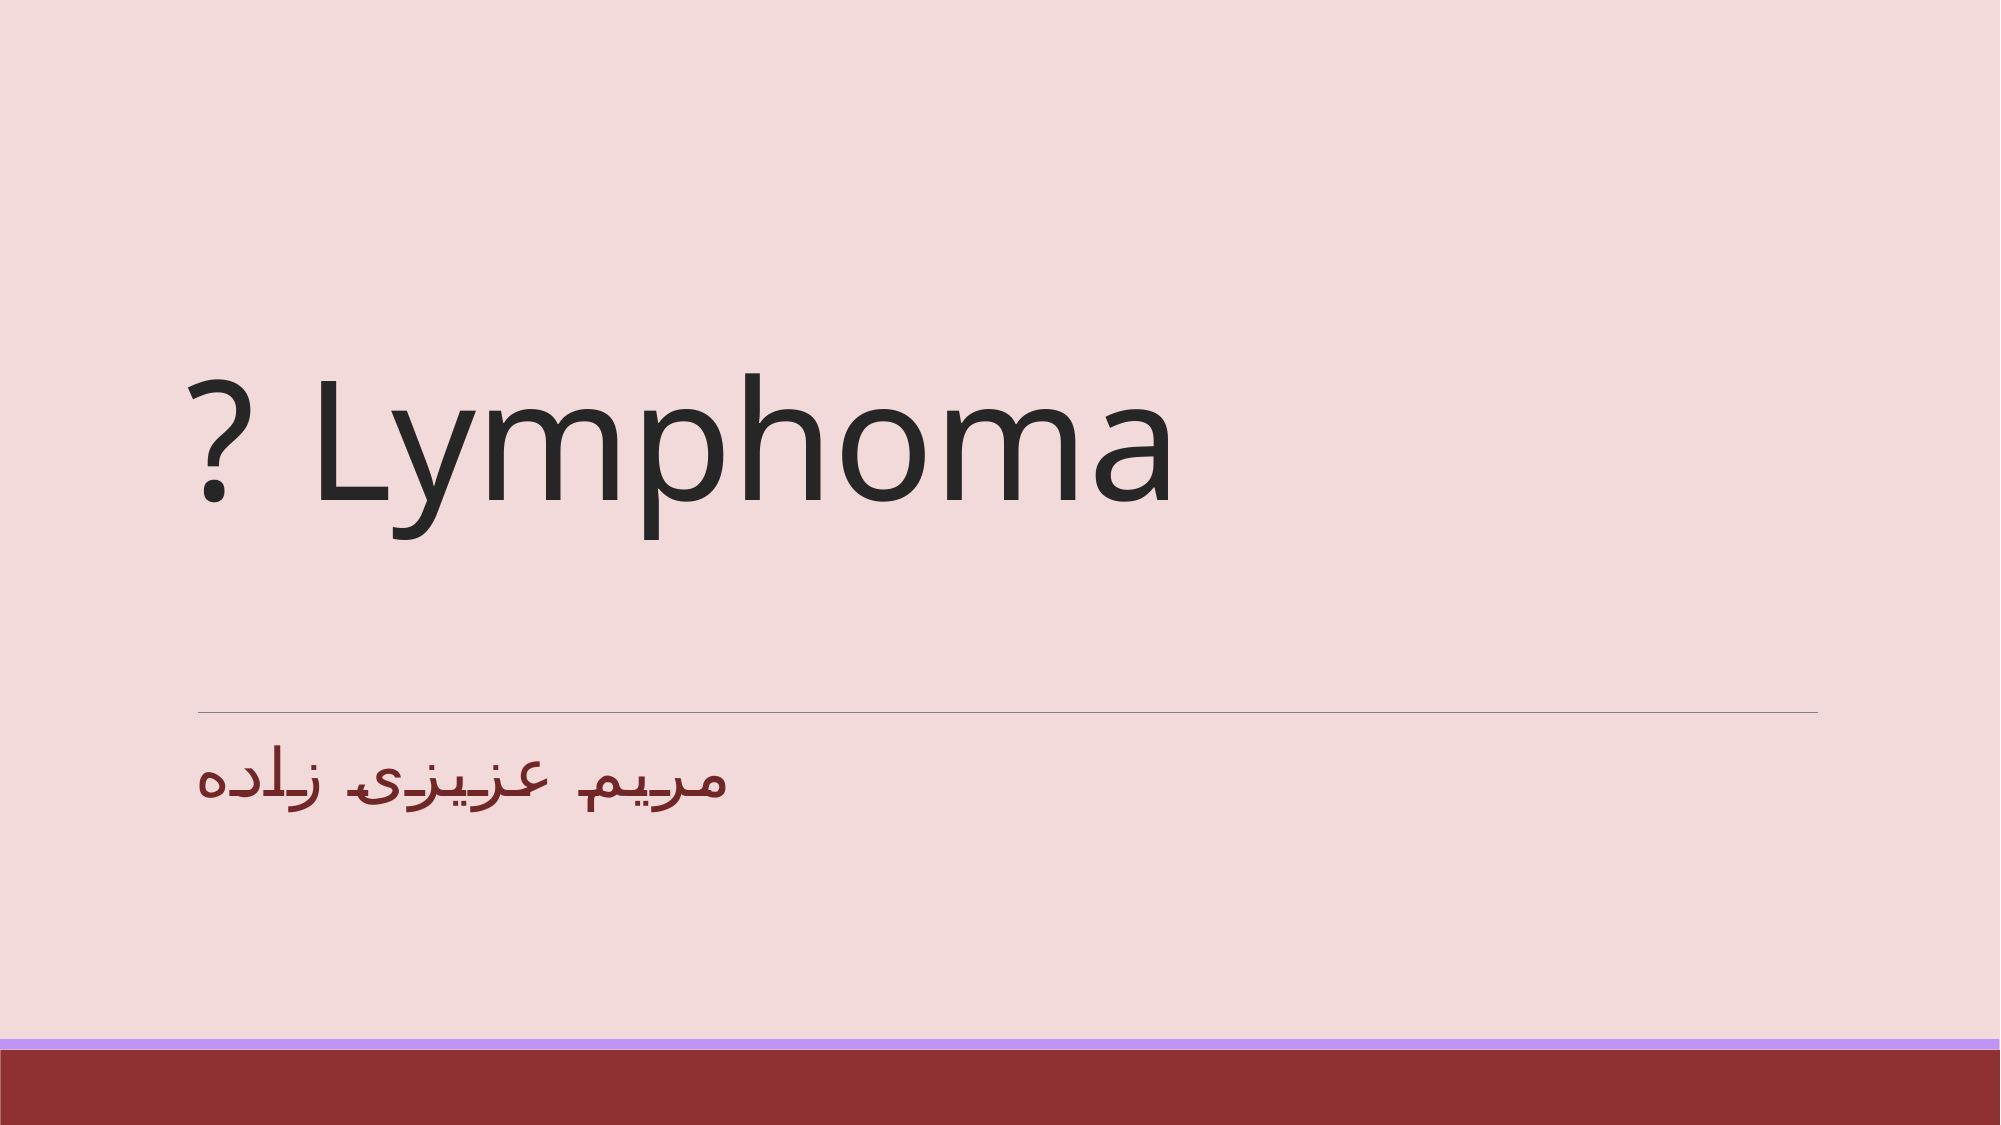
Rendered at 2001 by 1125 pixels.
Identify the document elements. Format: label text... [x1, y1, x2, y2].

subtitle مریم عزیزی زاده [180, 730, 1831, 919]
title Lymphoma ? [161, 90, 1812, 543]
